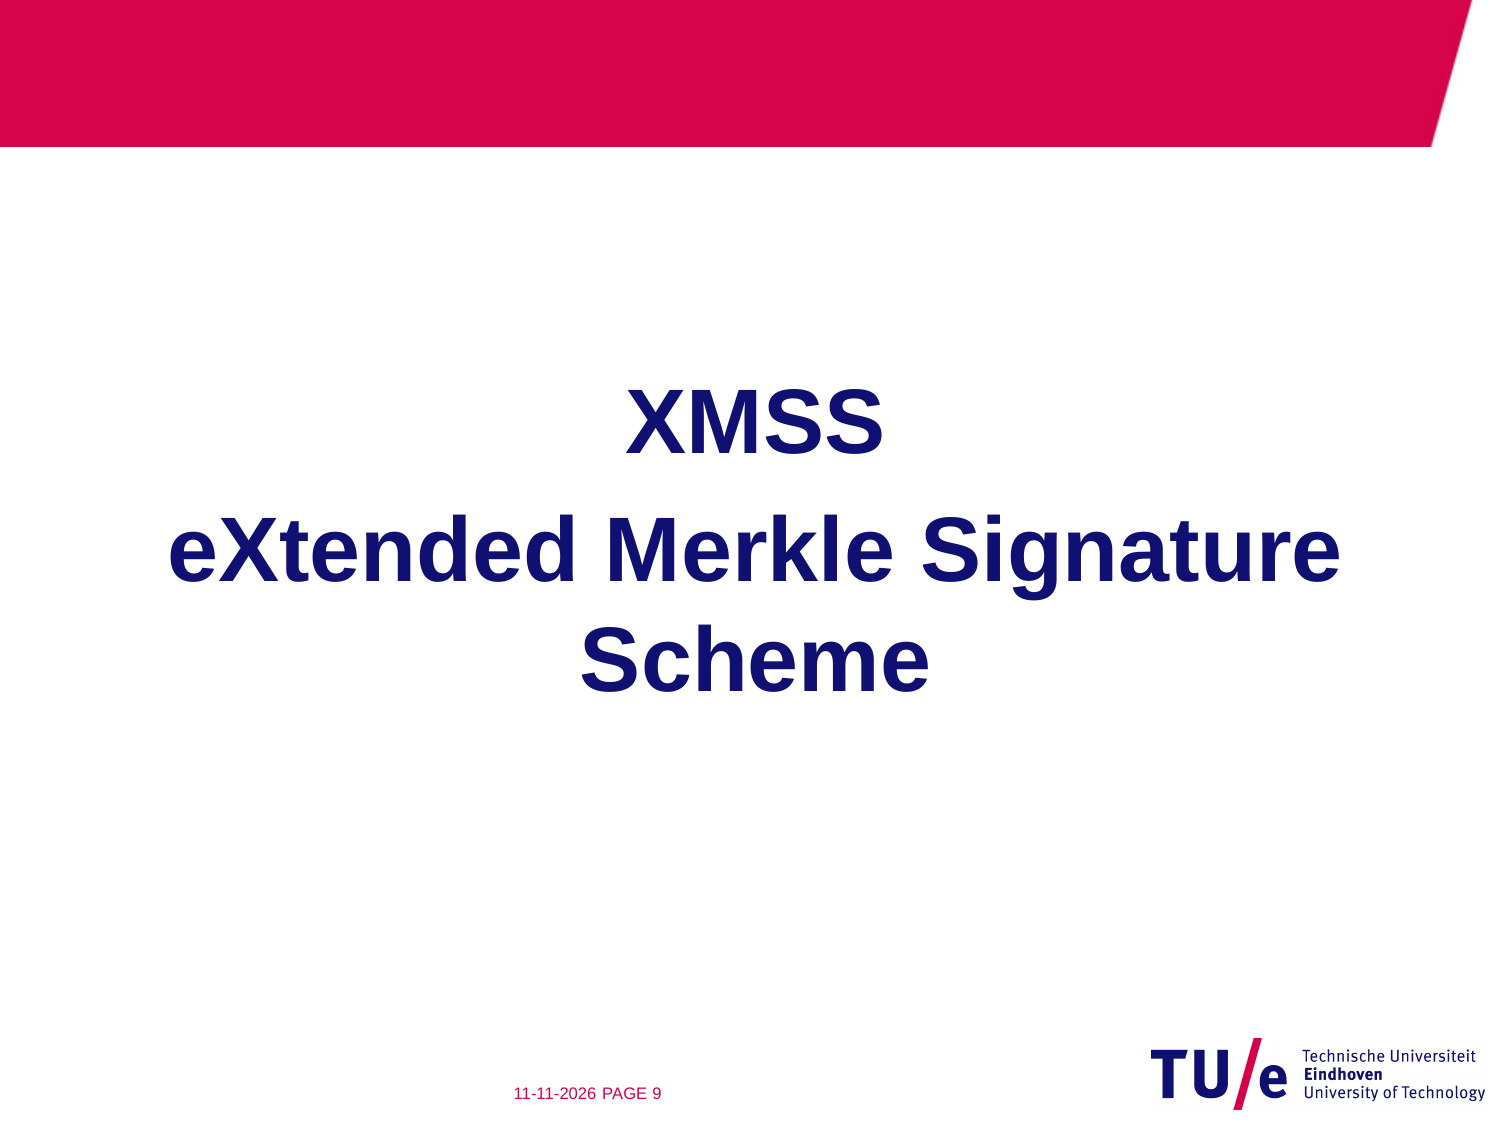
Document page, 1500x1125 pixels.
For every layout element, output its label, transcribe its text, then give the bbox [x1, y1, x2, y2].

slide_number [513, 1077, 603, 1109]
picture [1151, 1038, 1485, 1110]
slide_number PAGE 8 [603, 1077, 697, 1109]
list XMSS eXtended Merkle Signature Scheme [100, 361, 1412, 942]
picture [0, 0, 1474, 147]
